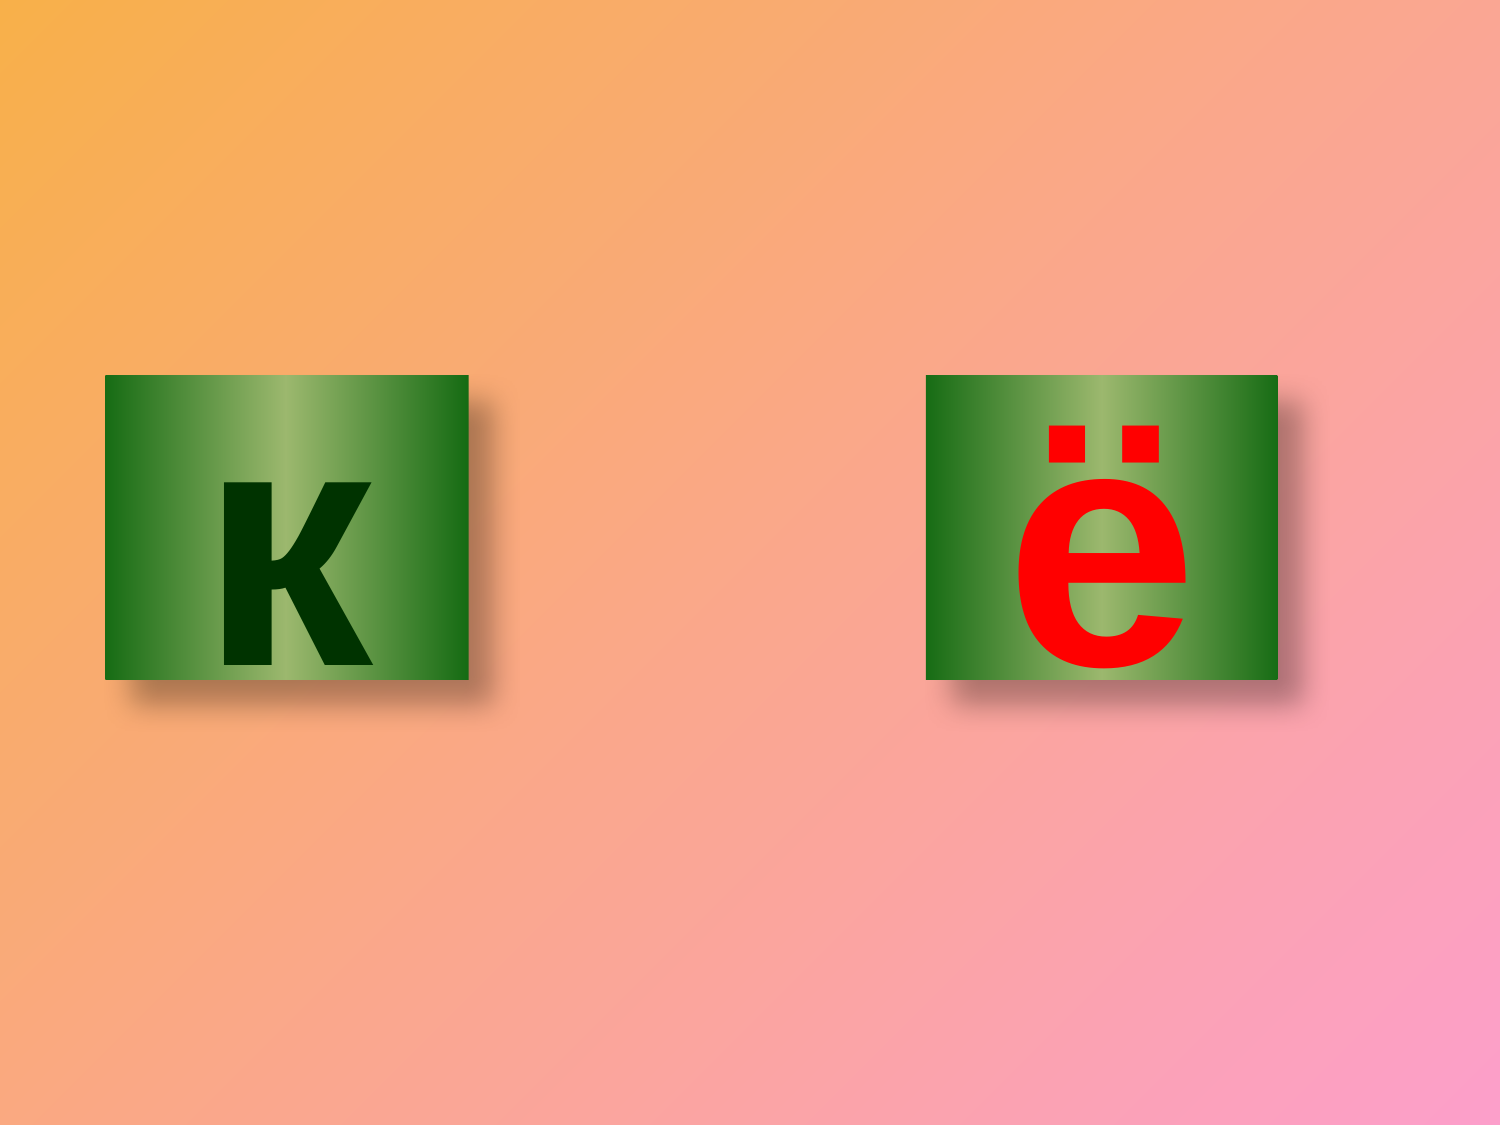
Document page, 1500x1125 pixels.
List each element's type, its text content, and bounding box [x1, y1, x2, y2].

text_box ё [925, 375, 1278, 680]
text_box к [105, 375, 469, 680]
